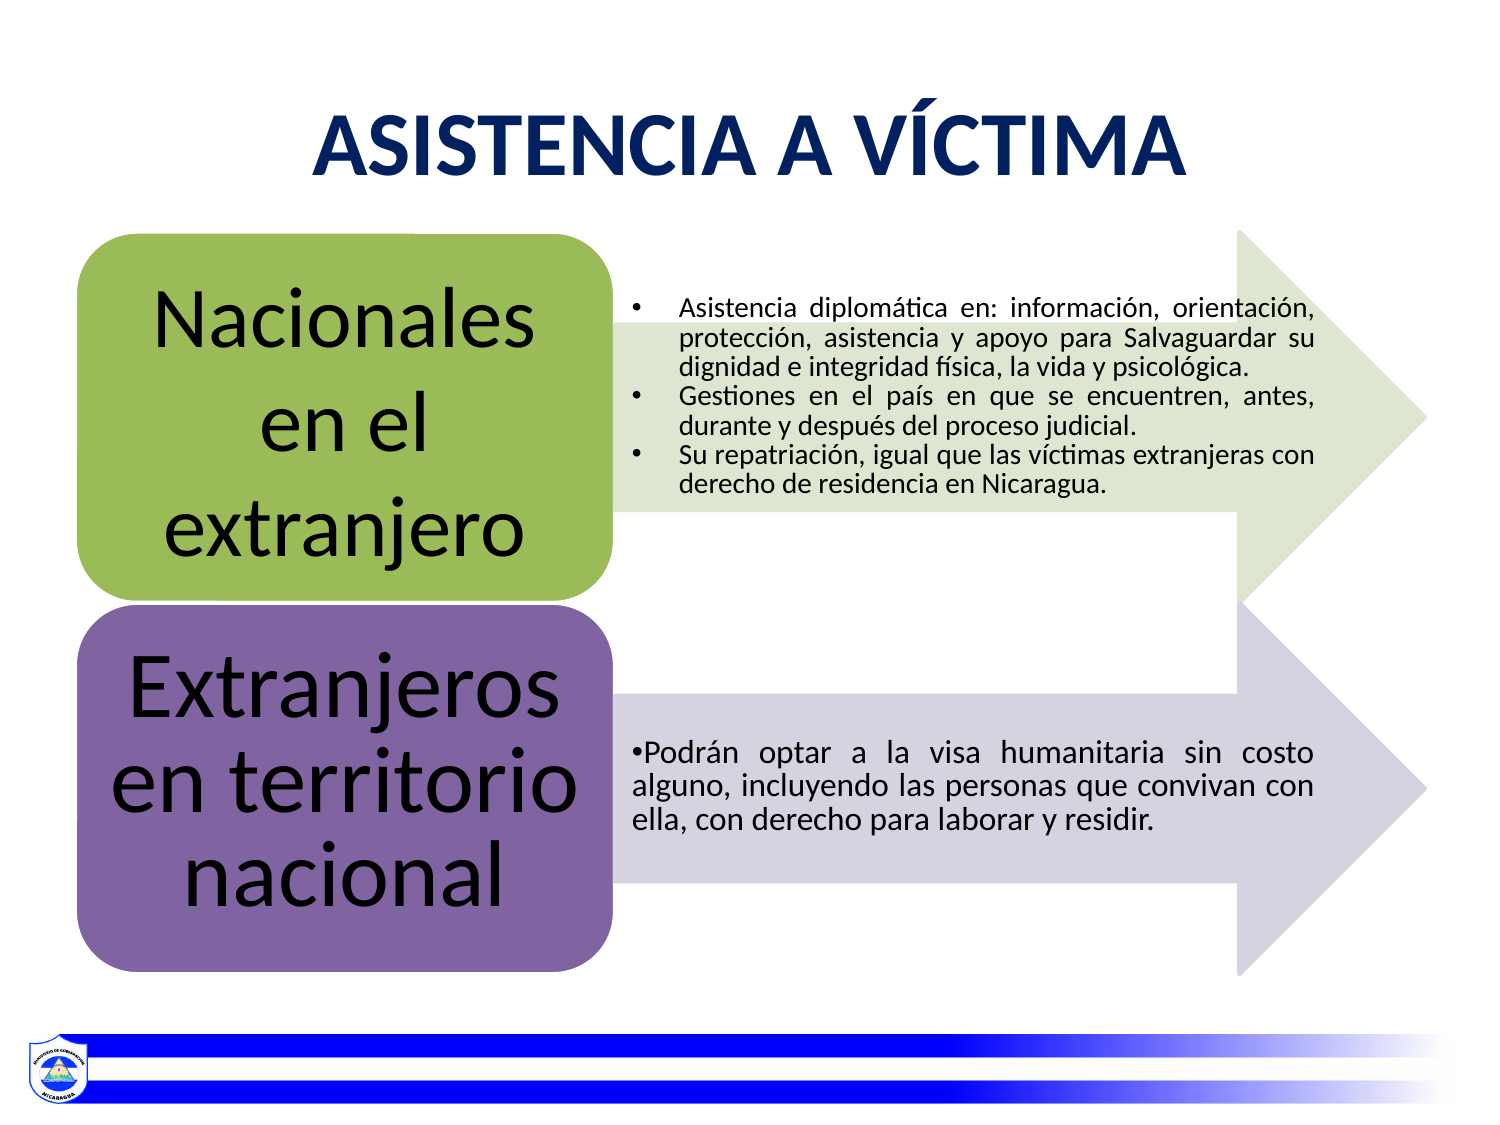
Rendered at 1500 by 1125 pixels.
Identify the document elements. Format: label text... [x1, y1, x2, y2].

title ASISTENCIA A VÍCTIMA [75, 45, 1425, 231]
picture [29, 1034, 1460, 1104]
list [74, 231, 1426, 975]
